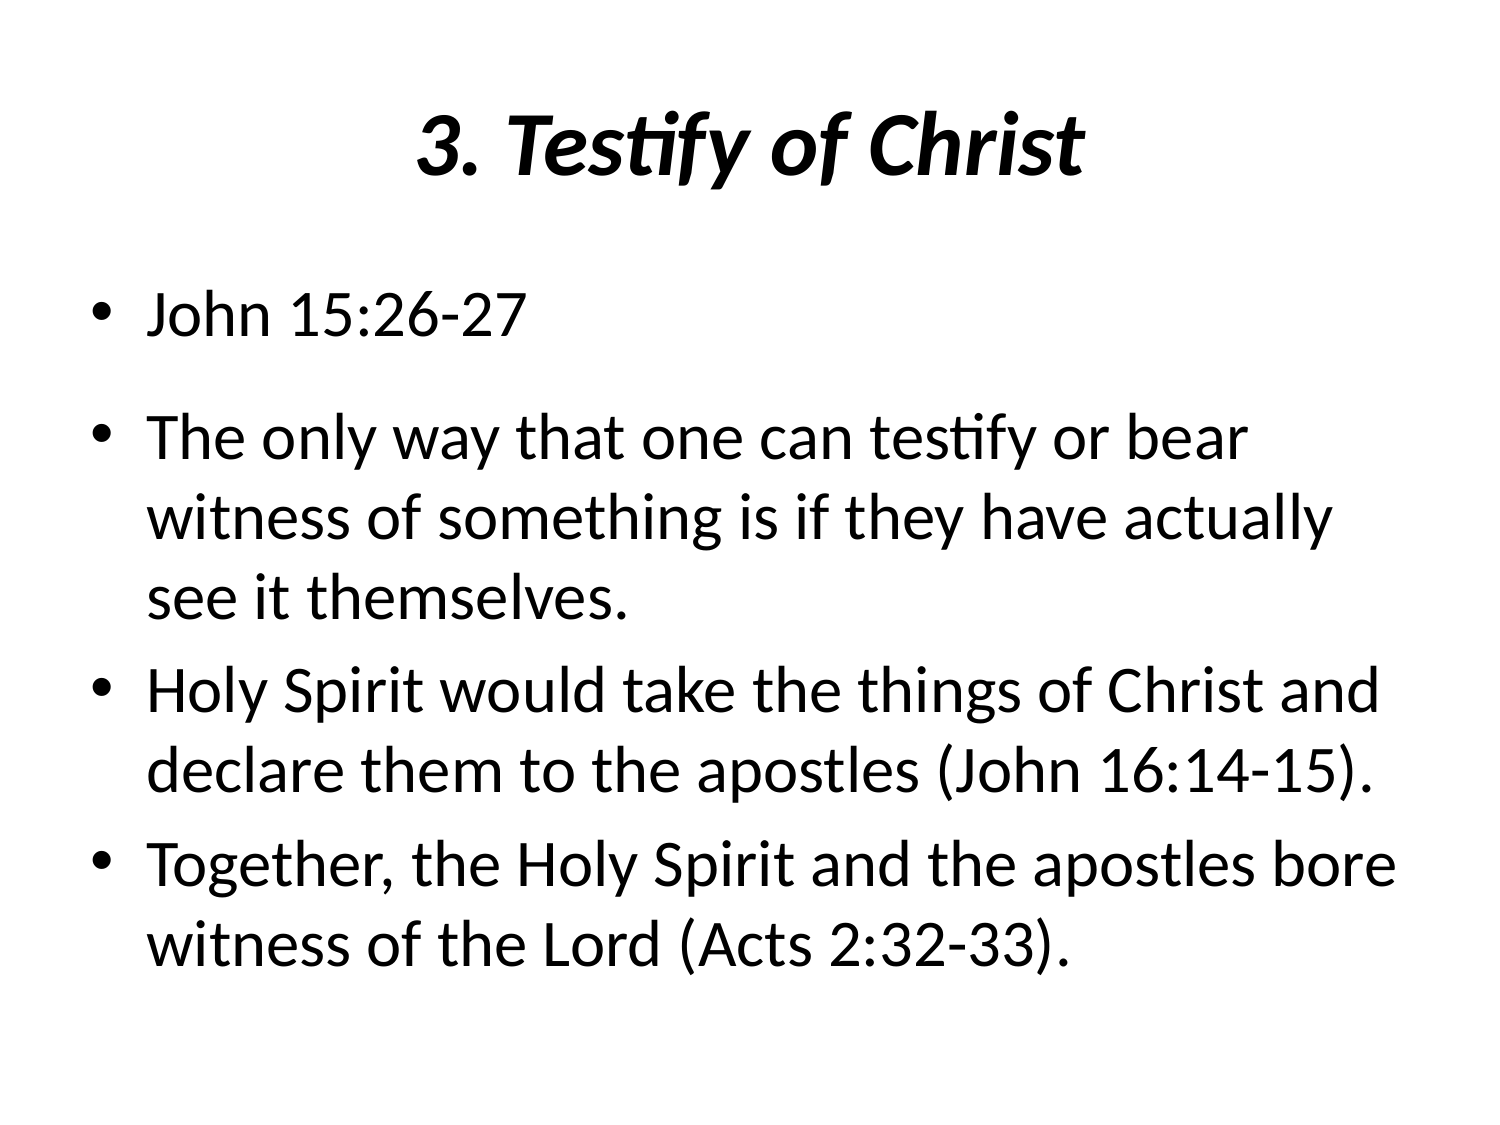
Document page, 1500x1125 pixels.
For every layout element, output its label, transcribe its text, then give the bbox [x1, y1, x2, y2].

title 3. Testify of Christ [75, 45, 1425, 233]
list John 15:26-27 The only way that one can testify or bear witness of something is if they have actually see it themselves. Holy Spirit would take the things of Christ and declare them to the apostles (John 16:14-15). Together, the Holy Spirit and the apostles bore witness of the Lord (Acts 2:32-33). [75, 262, 1425, 1005]
